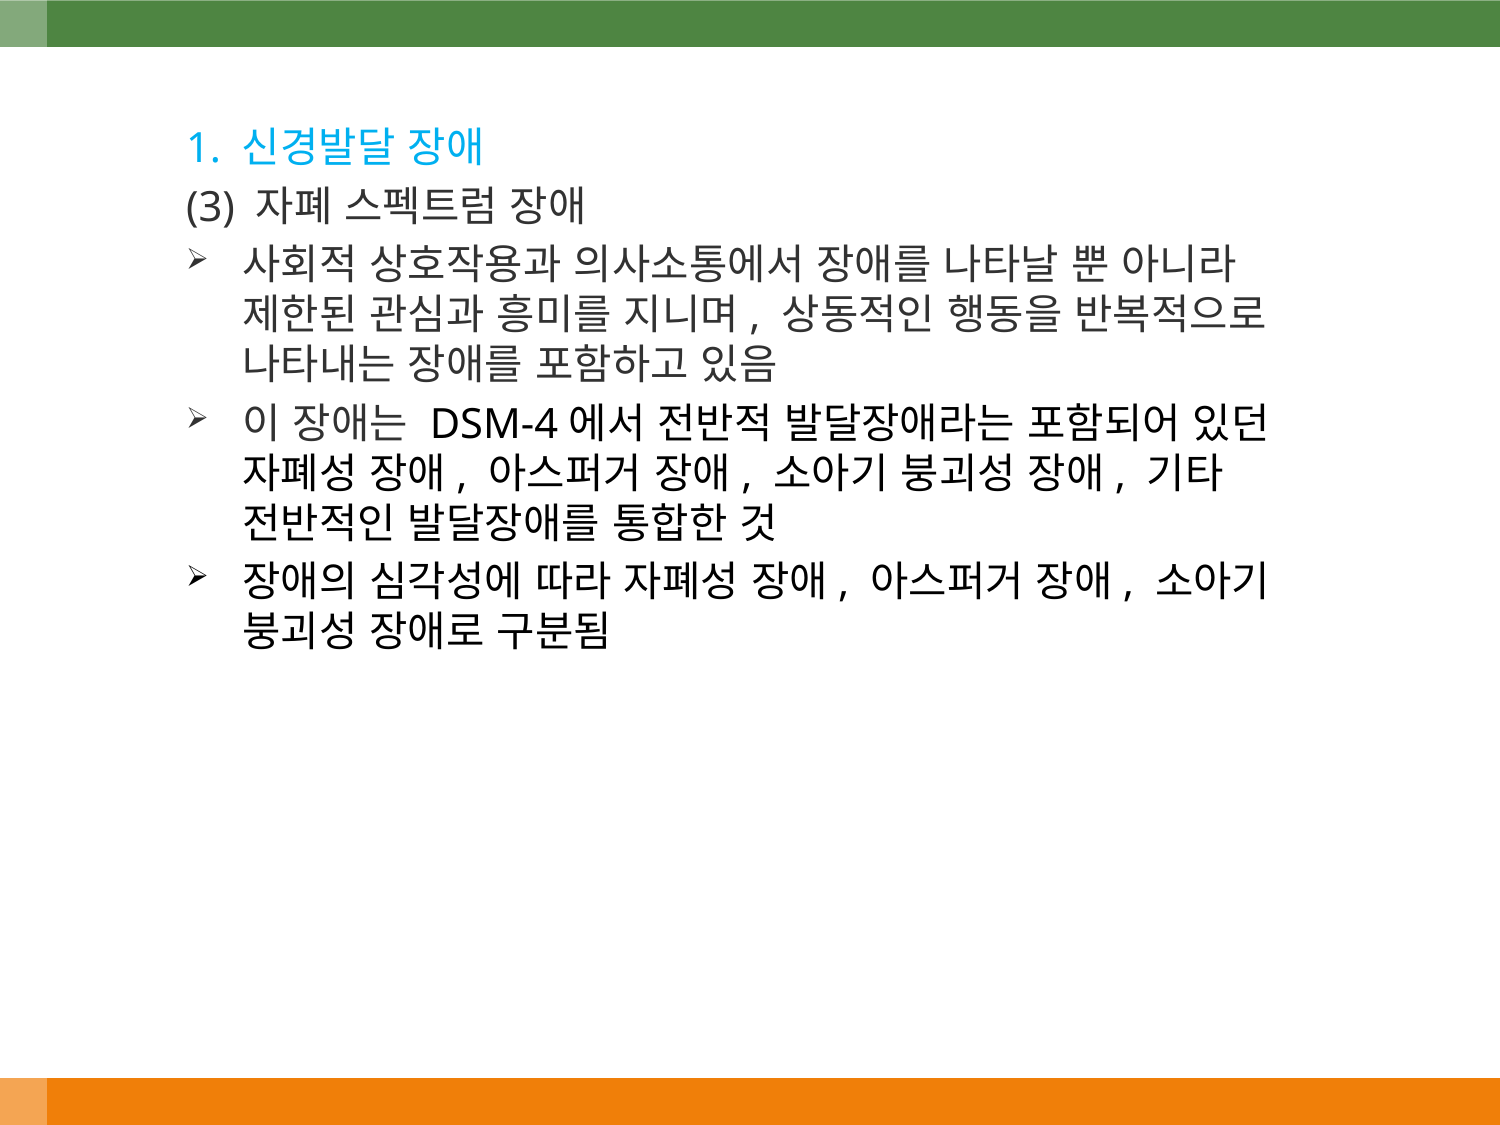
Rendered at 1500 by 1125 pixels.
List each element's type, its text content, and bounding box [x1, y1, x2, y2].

list 1. 신경발달 장애 (3) 자폐 스펙트럼 장애 사회적 상호작용과 의사소통에서 장애를 나타날 뿐 아니라 제한된 관심과 흥미를 지니며, 상동적인 행동을 반복적으로 나타내는 장애를 포함하고 있음 이 장애는 DSM-4에서 전반적 발달장애라는 포함되어 있던 자폐성 장애, 아스퍼거 장애, 소아기 붕괴성 장애, 기타 전반적인 발달장애를 통합한 것 장애의 심각성에 따라 자폐성 장애, 아스퍼거 장애, 소아기 붕괴성 장애로 구분됨 [171, 113, 1341, 1017]
